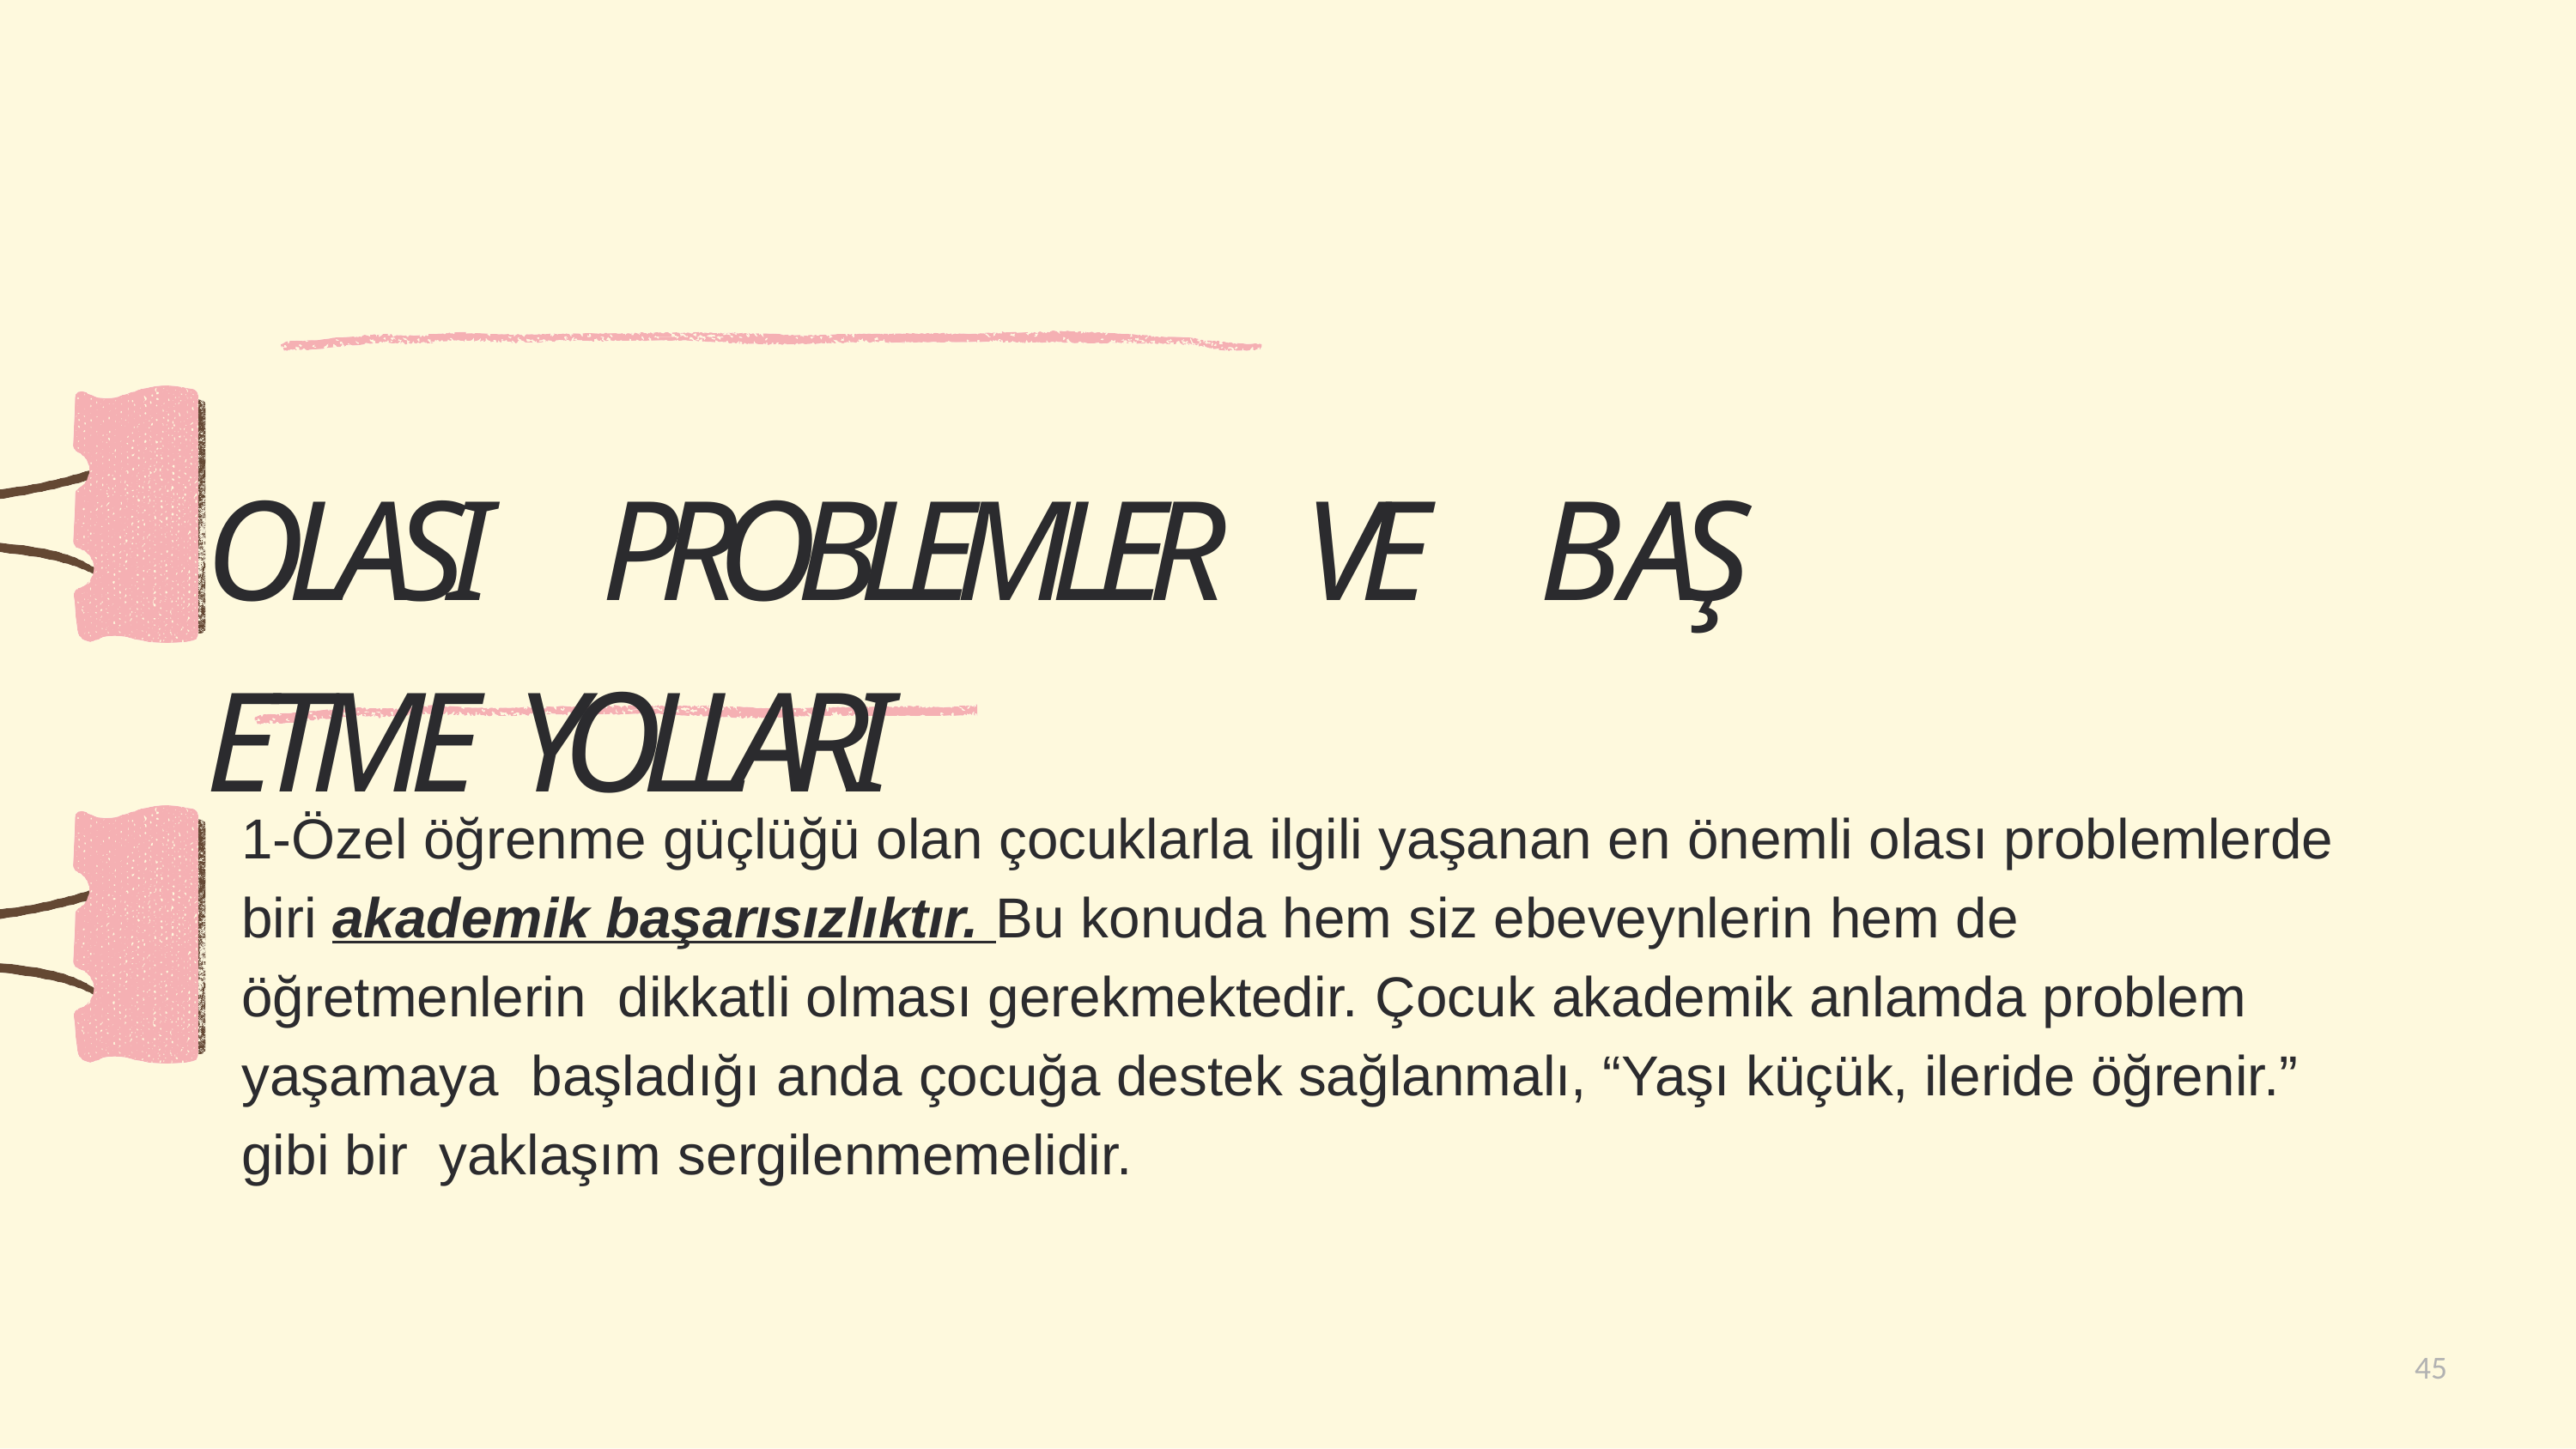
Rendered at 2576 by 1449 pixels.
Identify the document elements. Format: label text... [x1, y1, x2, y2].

slide_number 45 [1855, 1347, 2447, 1420]
text_box 1-Özel öğrenme güçlüğü olan çocuklarla ilgili yaşanan en önemli olası problemlerde biri akademik başarısızlıktır. Bu konuda hem siz ebeveynlerin hem de öğretmenlerin dikkatli olması gerekmektedir. Çocuk akademik anlamda problem yaşamaya başladığı anda çocuğa destek sağlanmalı, “Yaşı küçük, ileride öğrenir.” gibi bir yaklaşım sergilenmemelidir. [240, 789, 2353, 1186]
text_box [0, 805, 206, 1064]
title OLASI PROBLEMLER VE B AŞ ETME YOLLARI [204, 434, 1868, 820]
text_box [0, 385, 206, 644]
text_box [281, 330, 1262, 351]
